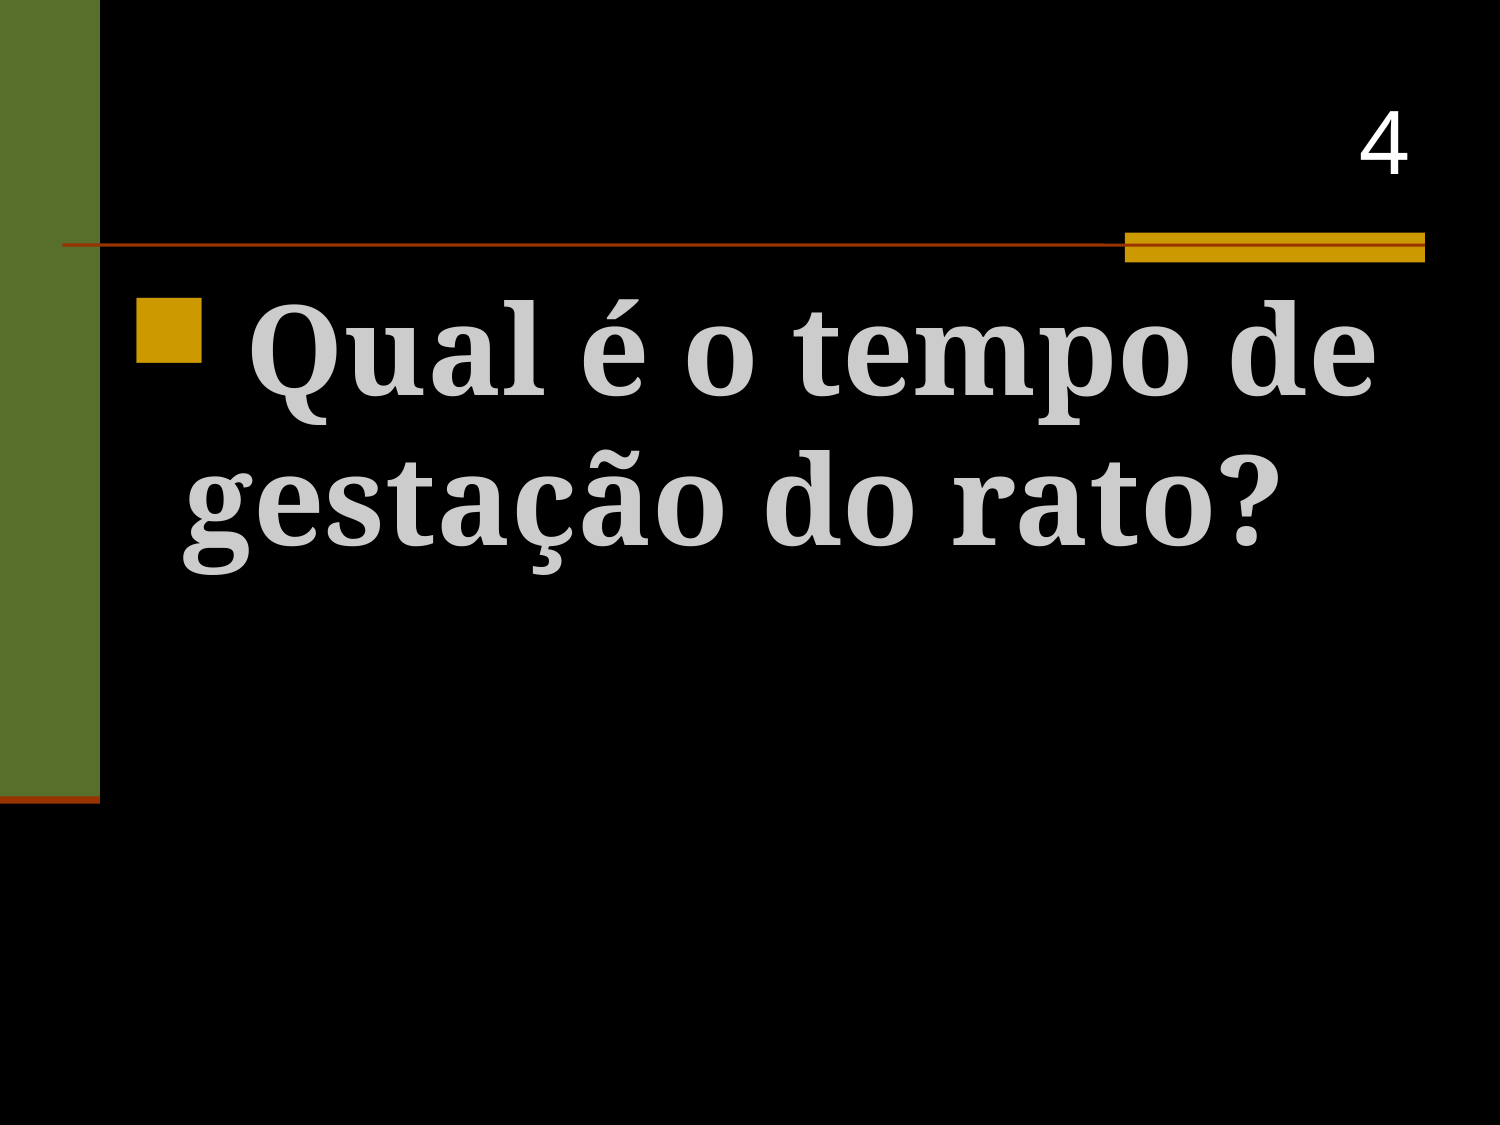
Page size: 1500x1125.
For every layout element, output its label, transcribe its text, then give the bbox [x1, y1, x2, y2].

title 4 [150, 45, 1425, 234]
list Qual é o tempo de gestação do rato? [112, 262, 1463, 705]
